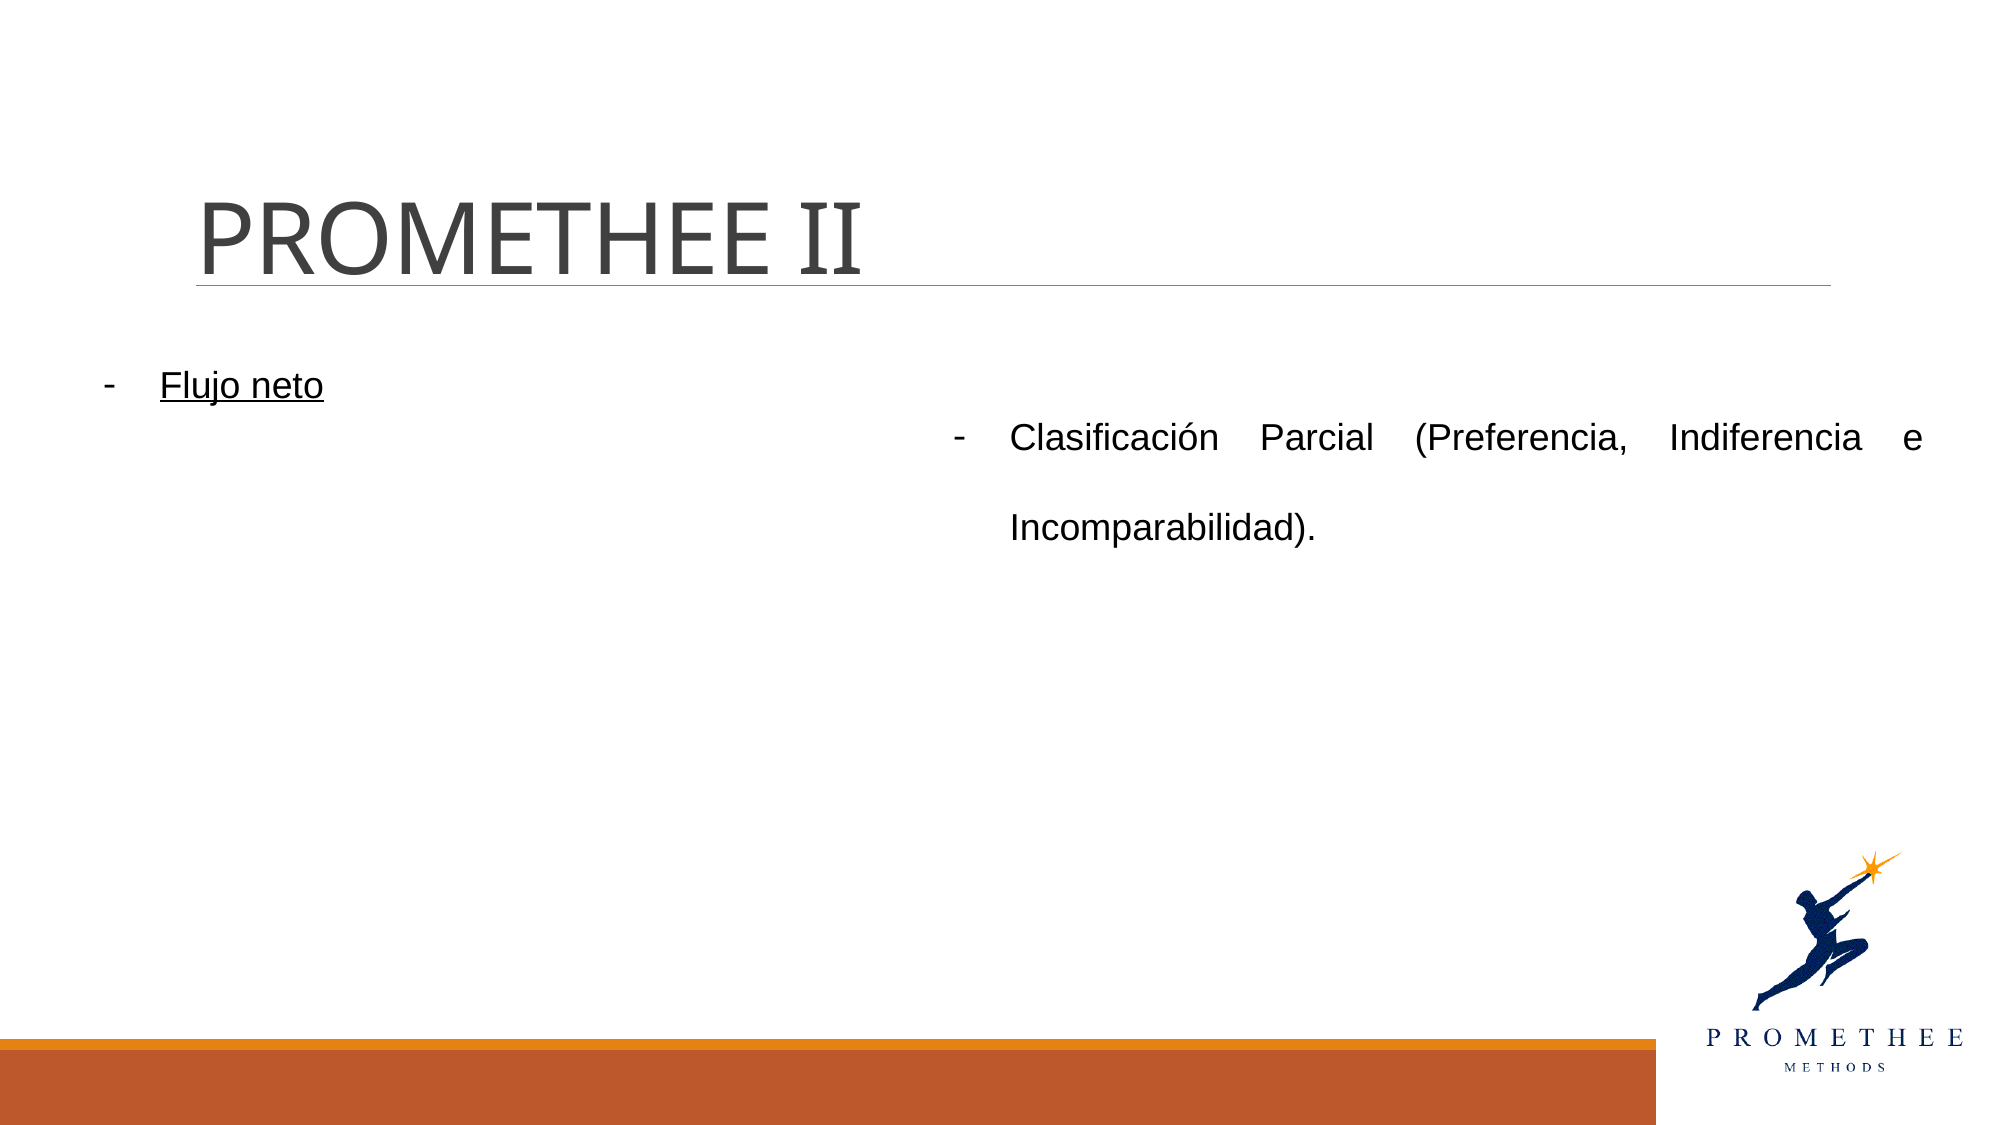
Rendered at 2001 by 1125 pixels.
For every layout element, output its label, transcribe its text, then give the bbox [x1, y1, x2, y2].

text_box PROMETHEE II [180, 64, 962, 303]
picture [1656, 777, 2000, 1125]
